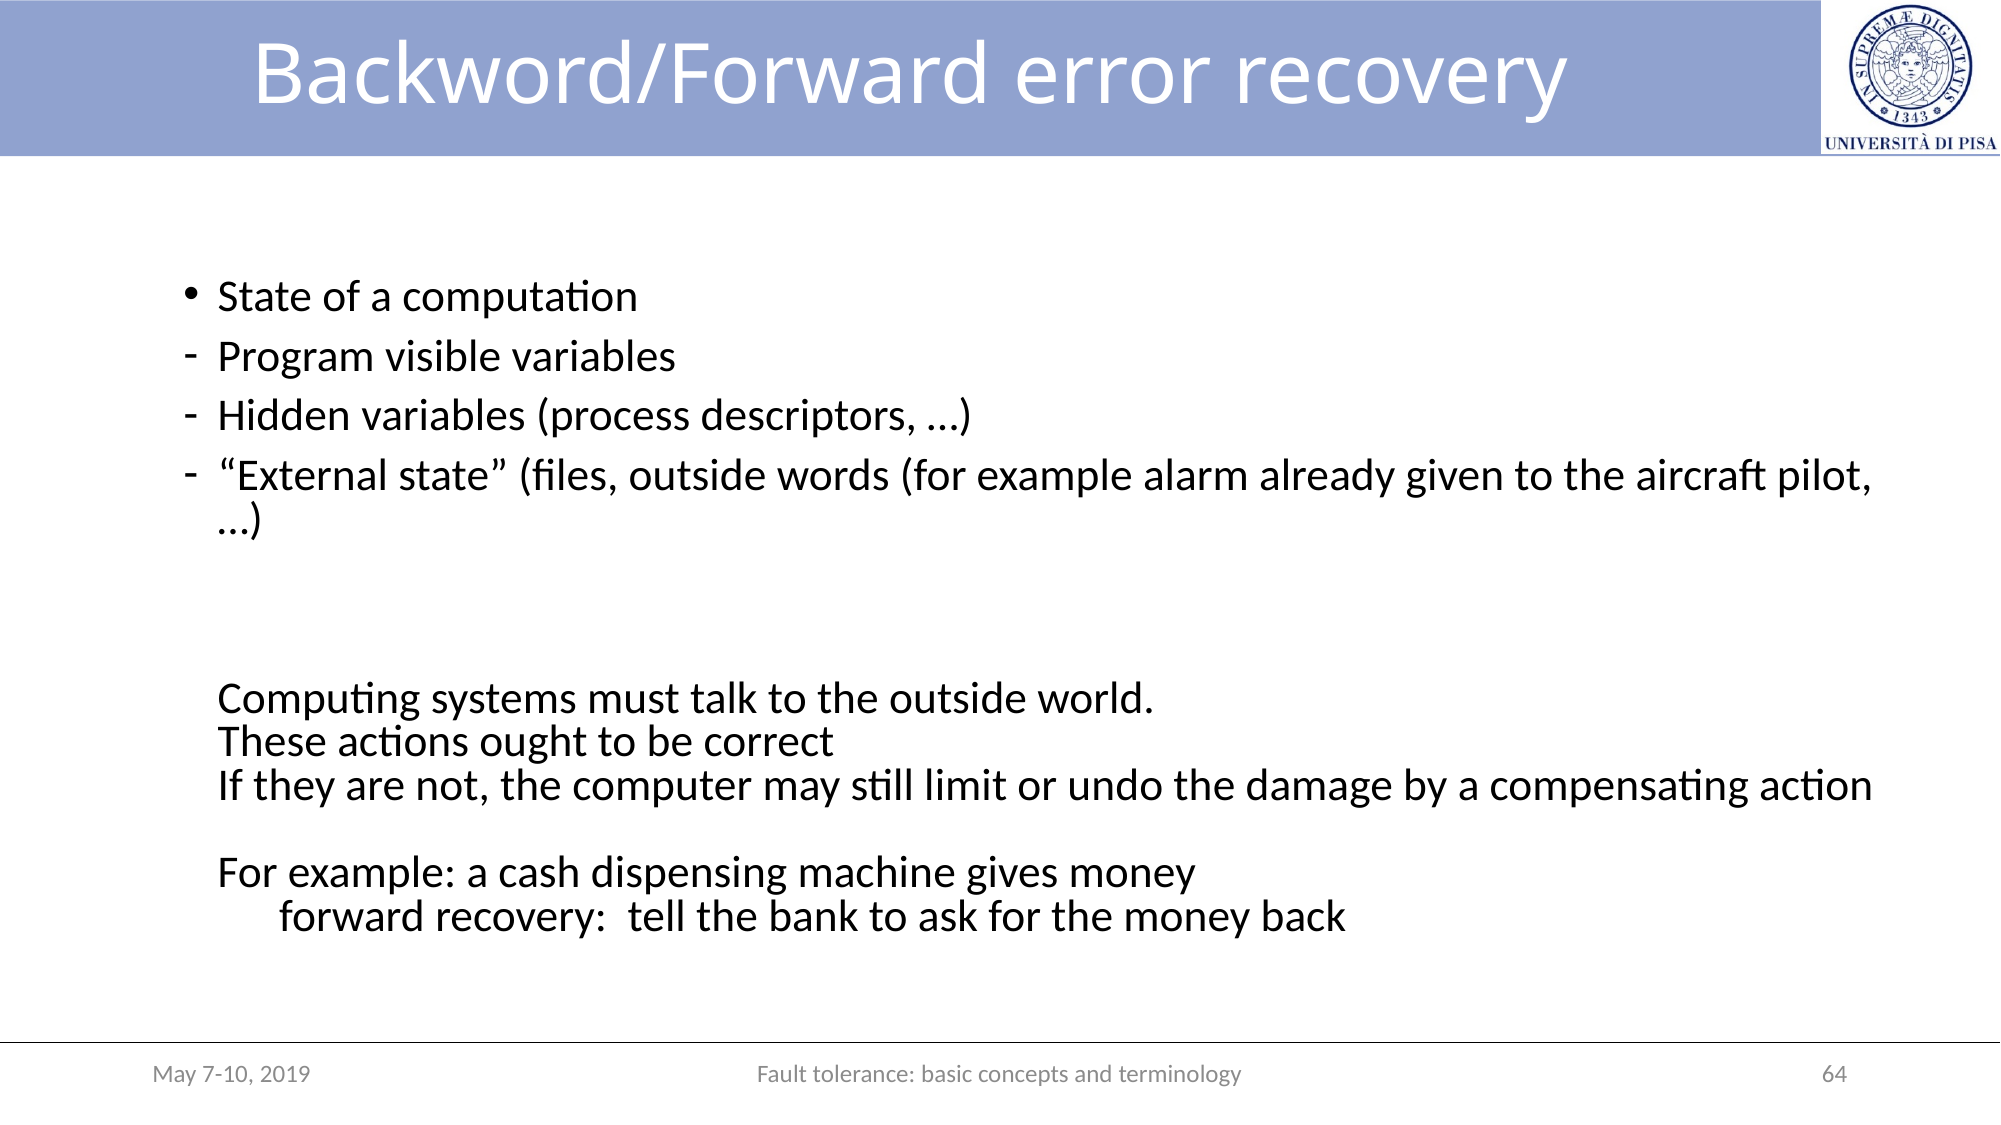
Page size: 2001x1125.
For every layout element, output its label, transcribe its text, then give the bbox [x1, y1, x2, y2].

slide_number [137, 1042, 588, 1103]
slide_number 64 [1412, 1042, 1863, 1103]
picture [1822, 0, 2000, 154]
list State of a computation Program visible variables Hidden variables (process descriptors, …) “External state” (files, outside words (for example alarm already given to the aircraft pilot, …) Computing systems must talk to the outside world. These actions ought to be correct If they are not, the computer may still limit or undo the damage by a compensating action For example: a cash dispensing machine gives money forward recovery: tell the bank to ask for the money back [168, 268, 1894, 983]
title Backword/Forward error recovery [0, 0, 1822, 154]
footer Fault tolerance: basic concepts and terminology [662, 1042, 1338, 1103]
